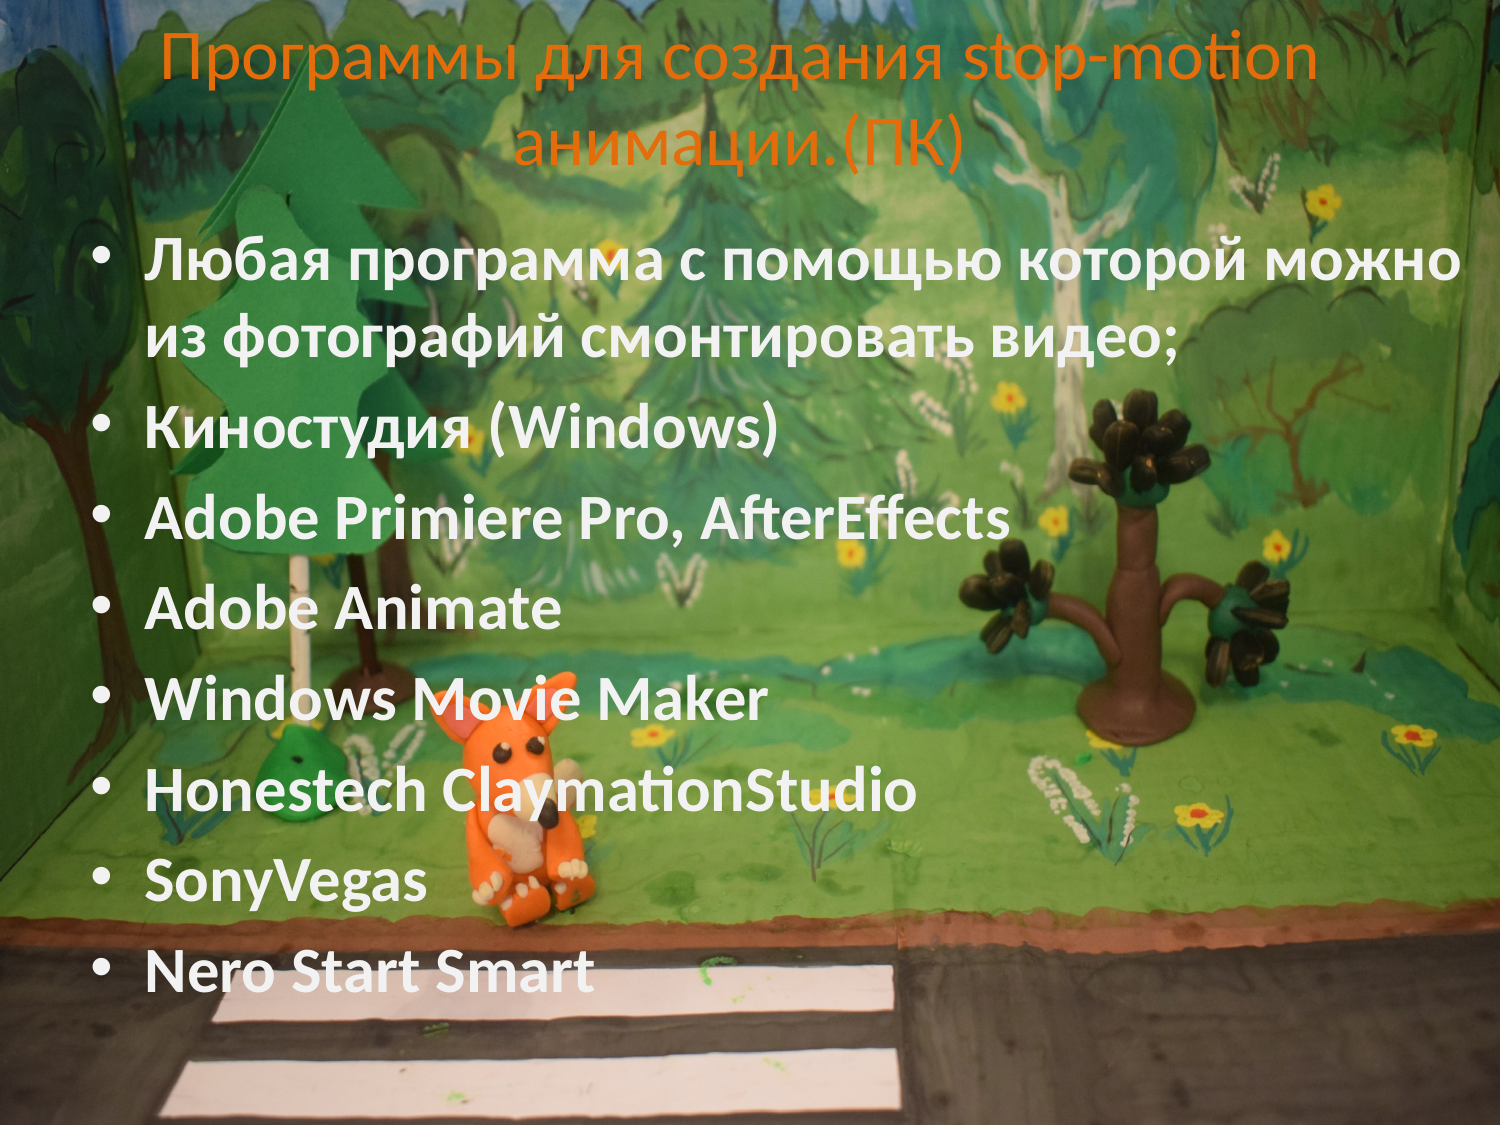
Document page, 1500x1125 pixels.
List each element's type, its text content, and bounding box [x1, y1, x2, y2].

picture [0, 0, 1500, 1125]
title Программы для создания stop-motion анимации.(ПК) [64, 0, 1415, 188]
list Любая программа с помощью которой можно из фотографий смонтировать видео; Киностудия (Windows) Adobe Primiere Pro, AfterEffects Adobe Animate Windows Movie Maker Honestech ClaymationStudio SonyVegas Nero Start Smart [75, 208, 1500, 1016]
